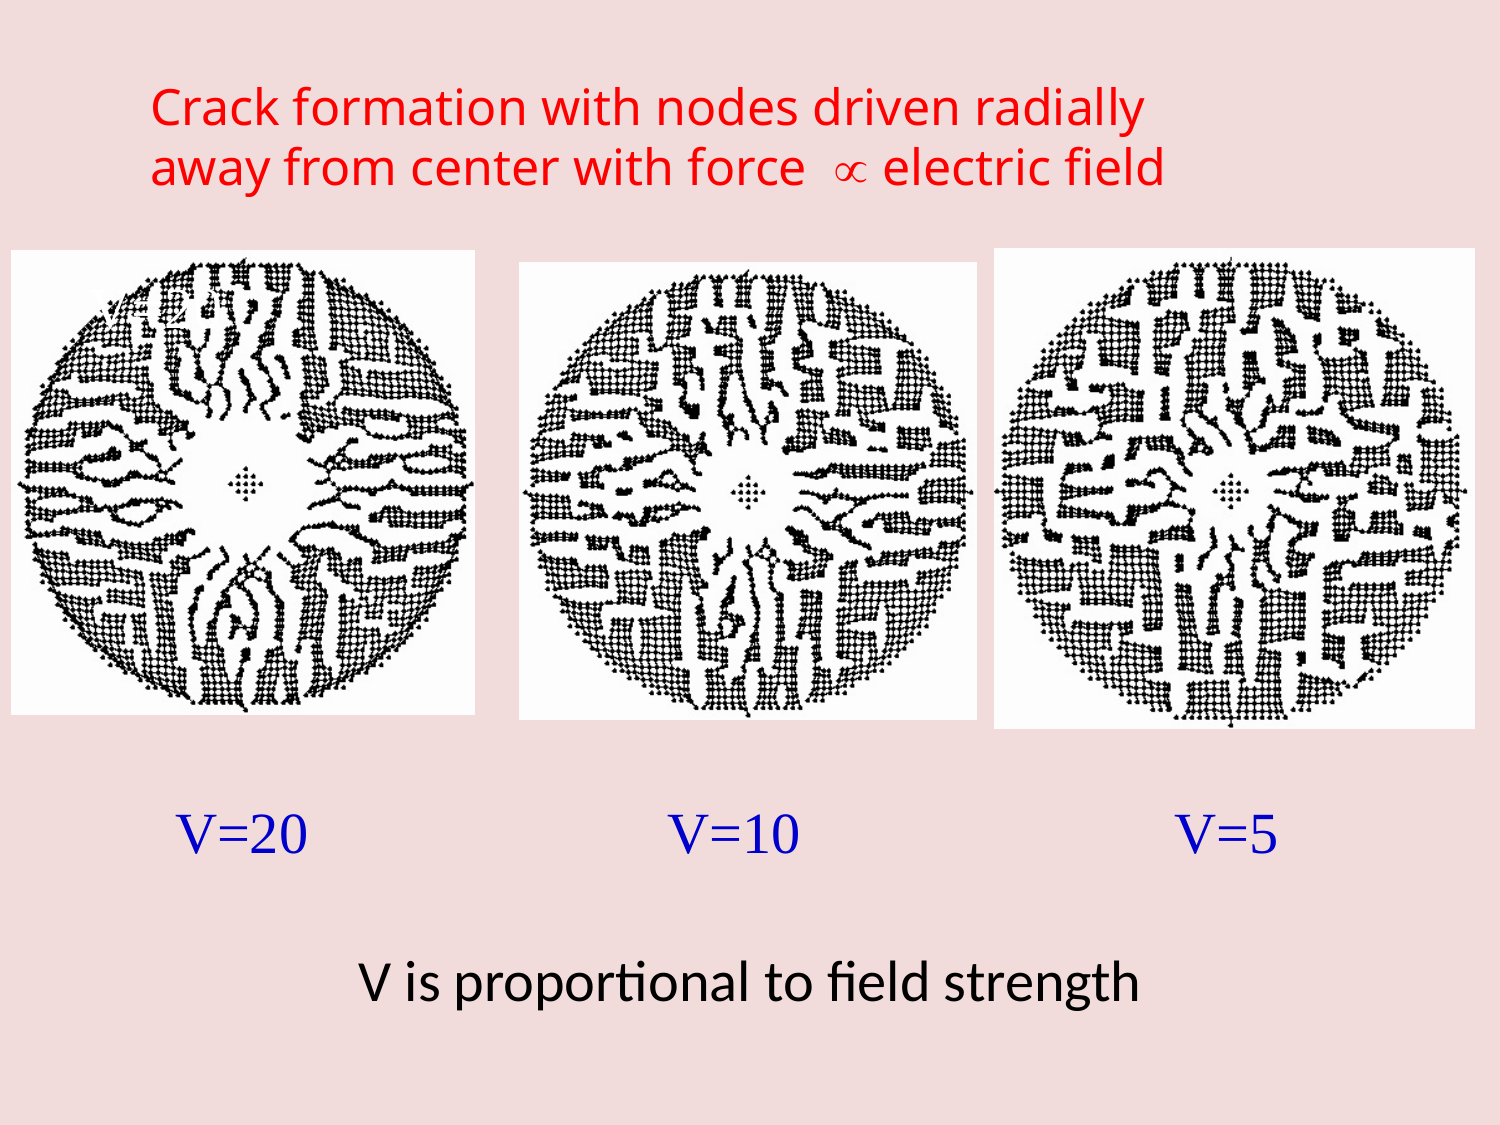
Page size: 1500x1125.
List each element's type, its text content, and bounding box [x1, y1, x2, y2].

picture [10, 250, 476, 715]
picture [993, 247, 1476, 730]
text_box Crack formation with nodes driven radially away from center with force  electric field [135, 68, 1365, 203]
text_box V=20 [160, 787, 326, 873]
text_box V is proportional to field strength [343, 935, 1157, 1021]
text_box V=5 [1159, 787, 1310, 873]
picture [519, 262, 977, 720]
text_box V=10 [653, 787, 841, 873]
